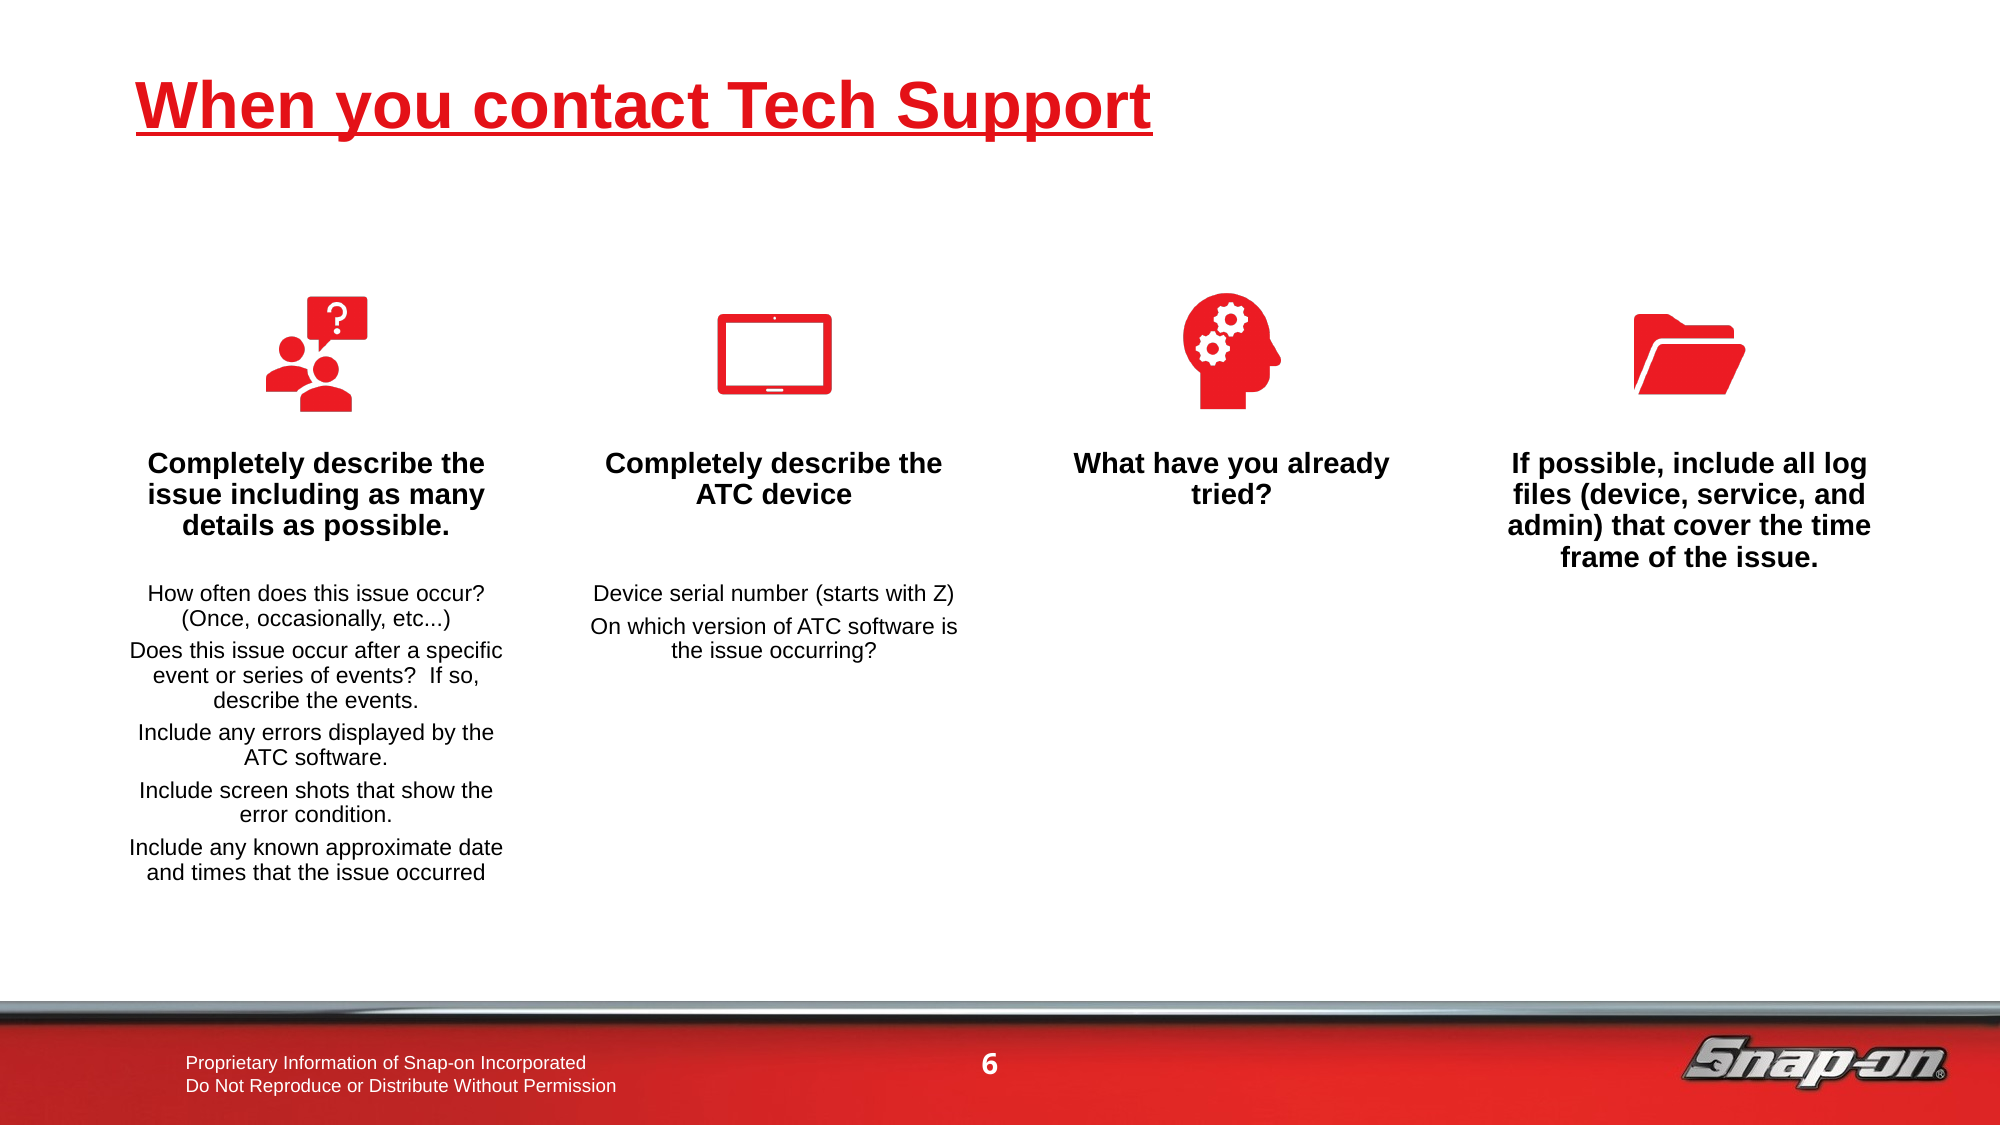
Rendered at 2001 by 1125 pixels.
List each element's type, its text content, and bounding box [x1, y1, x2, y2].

title When you contact Tech Support [120, 7, 1886, 195]
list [120, 196, 1886, 971]
slide_number 6 [966, 1037, 1117, 1113]
picture [0, 1000, 2000, 1125]
